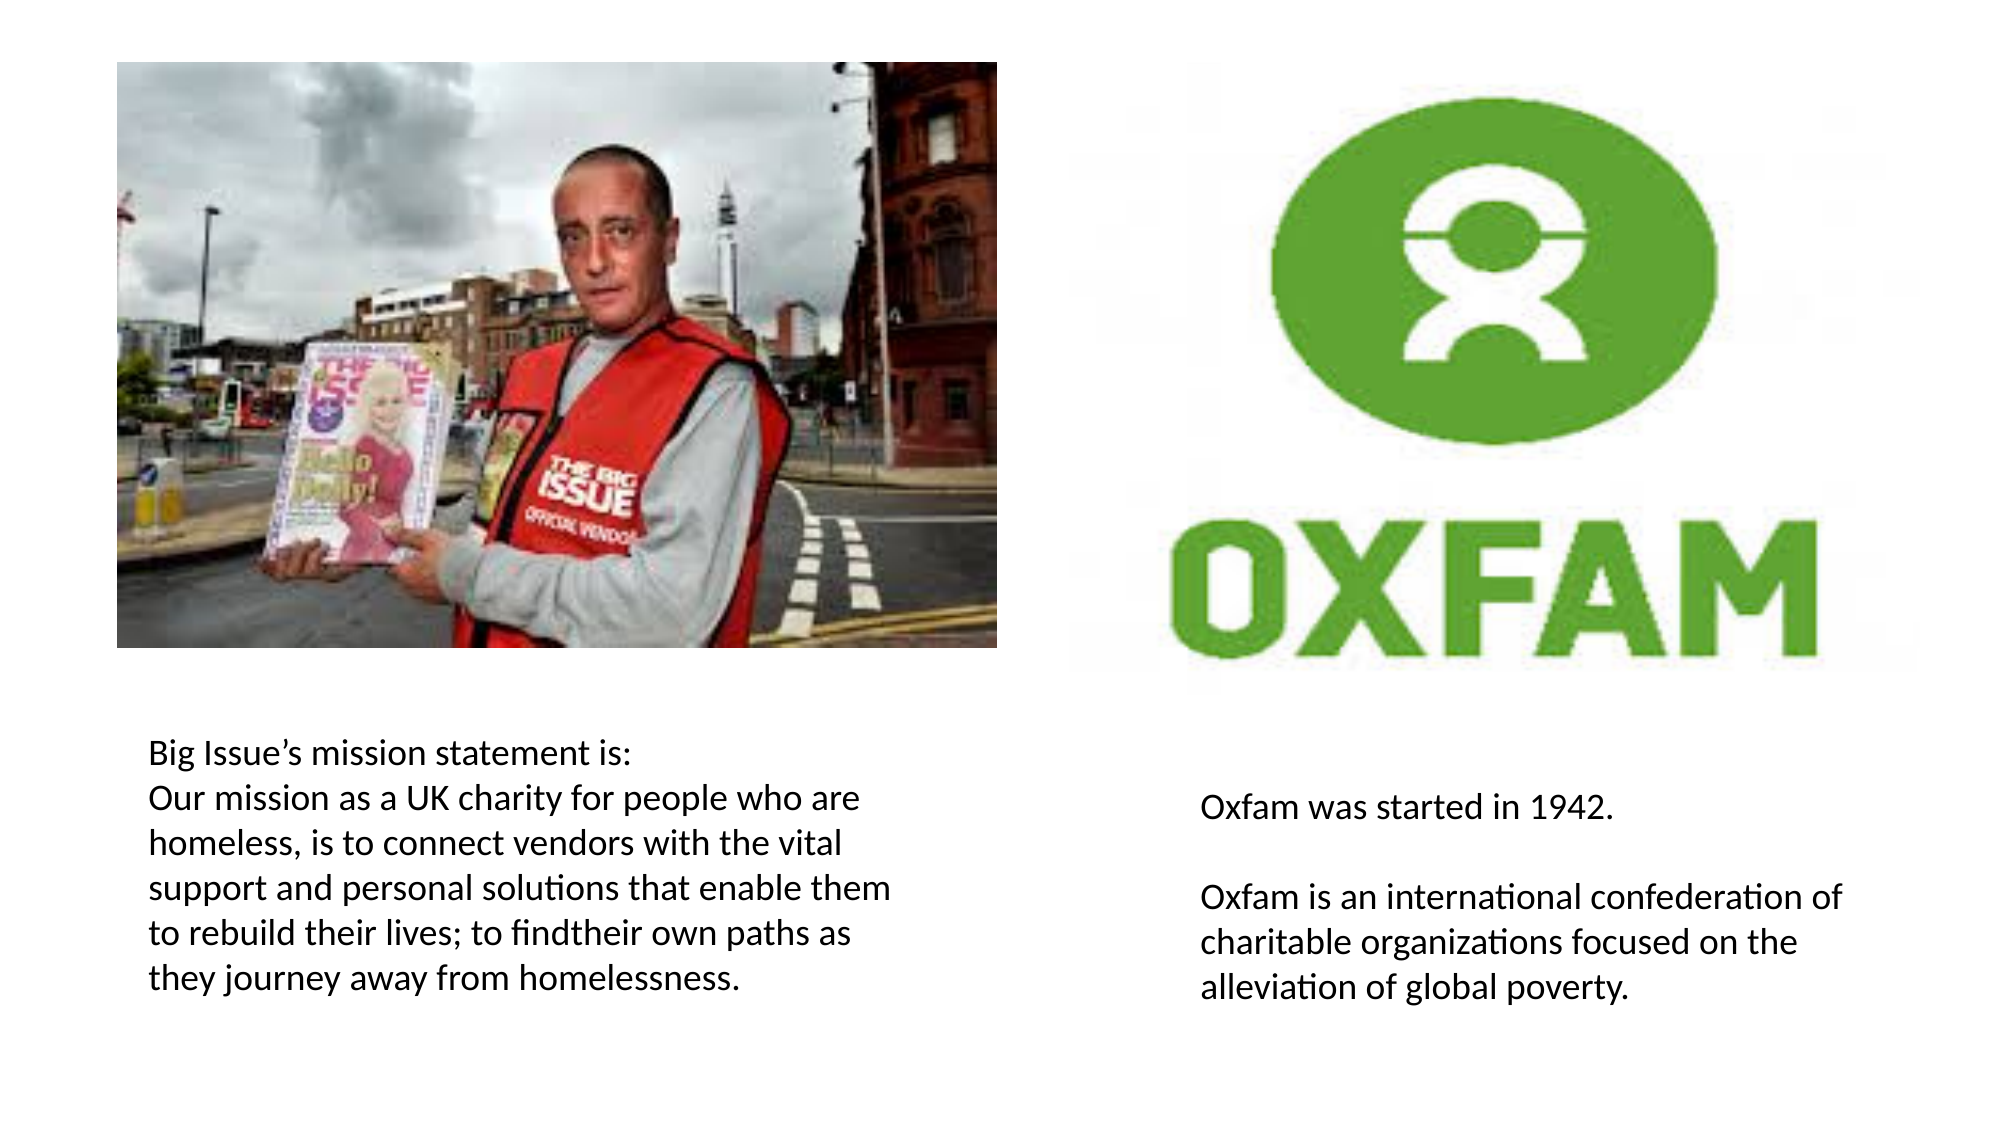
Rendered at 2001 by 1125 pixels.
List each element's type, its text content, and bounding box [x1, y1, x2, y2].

picture [117, 62, 997, 648]
text_box Oxfam was started in 1942. Oxfam is an international confederation of charitable organizations focused on the alleviation of global poverty. [1185, 774, 1952, 1015]
picture [1068, 62, 1920, 721]
text_box Big Issue’s mission statement is: Our mission as a UK charity for people who are homeless, is to connect vendors with the vital support and personal solutions that enable them to rebuild their lives; to findtheir own paths as they journey away from homelessness. [133, 720, 925, 1005]
